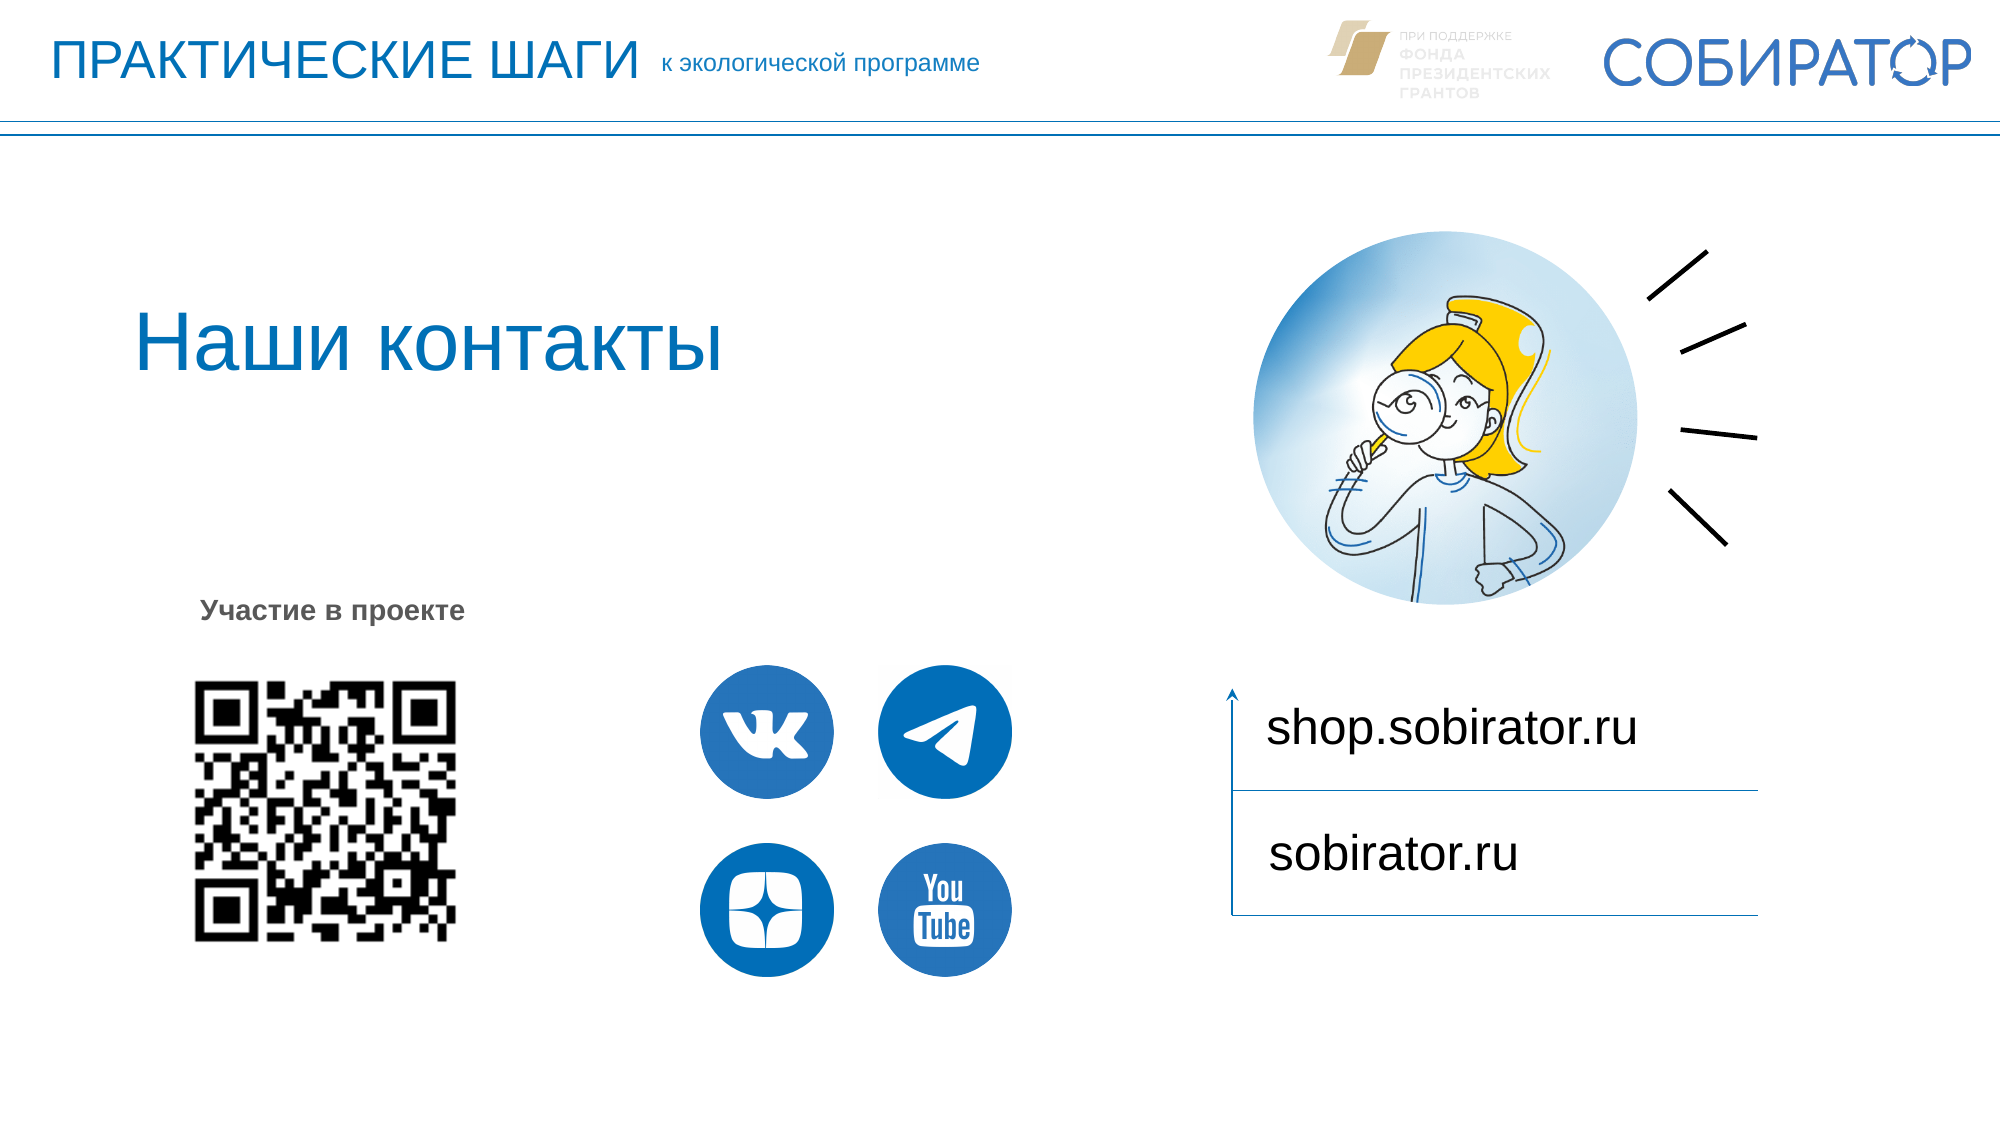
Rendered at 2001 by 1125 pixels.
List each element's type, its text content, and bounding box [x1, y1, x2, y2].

picture [700, 843, 835, 978]
text_box Наши контакты [126, 239, 760, 435]
title ПРАКТИЧЕСКИЕ ШАГИ [42, 0, 657, 120]
picture [878, 665, 1012, 800]
text_box Участие в проекте [192, 587, 760, 666]
picture [1297, 0, 1585, 130]
picture [159, 645, 492, 978]
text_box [1647, 250, 1758, 546]
picture [878, 843, 1012, 978]
text_box shop.sobirator.ru [1258, 665, 1690, 789]
picture [1253, 231, 1638, 605]
picture [1604, 35, 1971, 86]
text_box sobirator.ru [1261, 799, 1646, 914]
picture [700, 665, 835, 800]
text_box к экологической программе [657, 0, 1162, 120]
